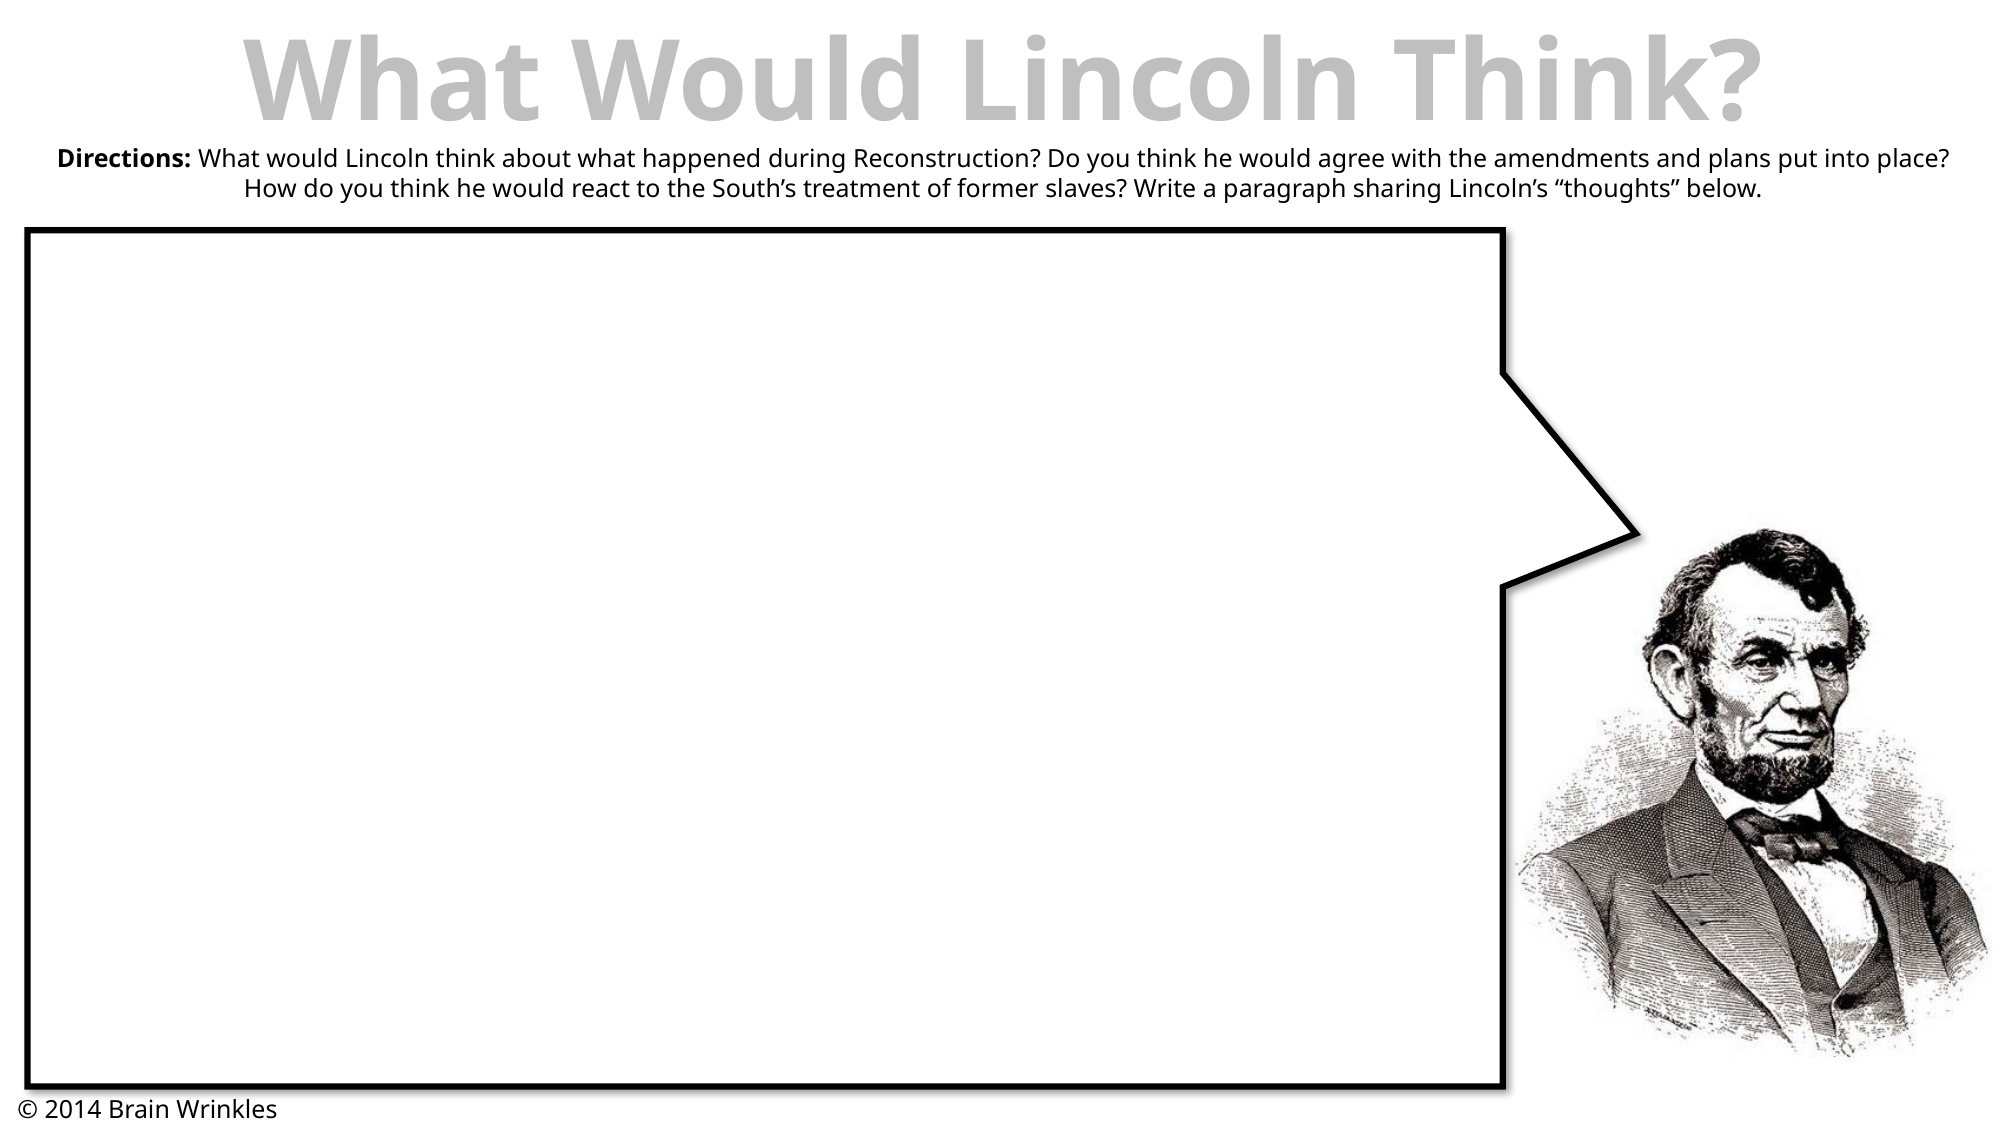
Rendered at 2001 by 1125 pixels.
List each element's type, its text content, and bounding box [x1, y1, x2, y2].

text_box Directions: What would Lincoln think about what happened during Reconstruction? Do you think he would agree with the amendments and plans put into place? How do you think he would react to the South’s treatment of former slaves? Write a paragraph sharing Lincoln’s “thoughts” below. [27, 135, 1982, 210]
text_box [26, 229, 1619, 1088]
picture [1502, 511, 1998, 1076]
text_box © 2014 Brain Wrinkles [2, 1086, 438, 1125]
text_box What Would Lincoln Think? [228, 0, 1780, 135]
